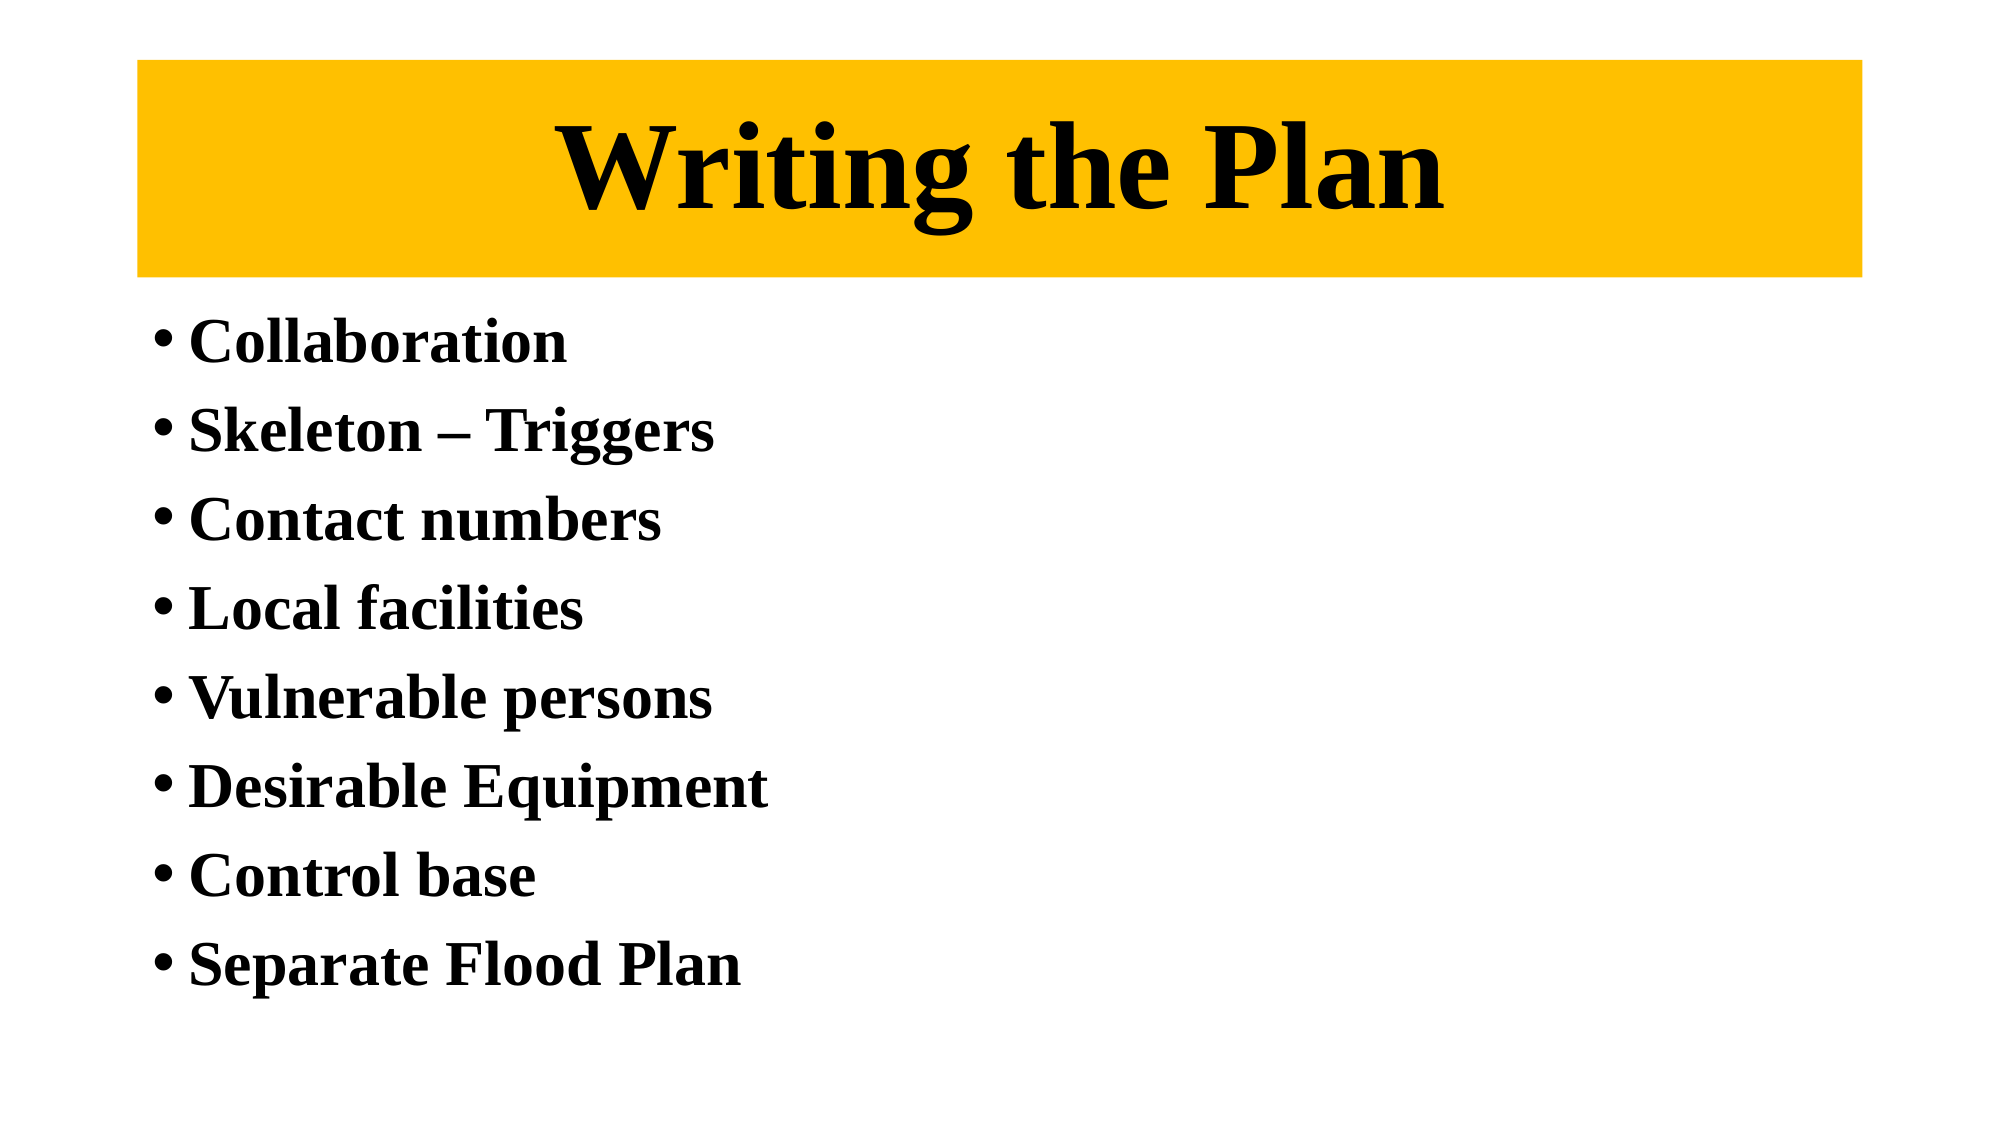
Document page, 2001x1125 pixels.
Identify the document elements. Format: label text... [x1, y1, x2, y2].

title Writing the Plan [137, 59, 1863, 278]
list Collaboration Skeleton – Triggers Contact numbers Local facilities Vulnerable persons Desirable Equipment Control base Separate Flood Plan [137, 299, 1863, 1014]
